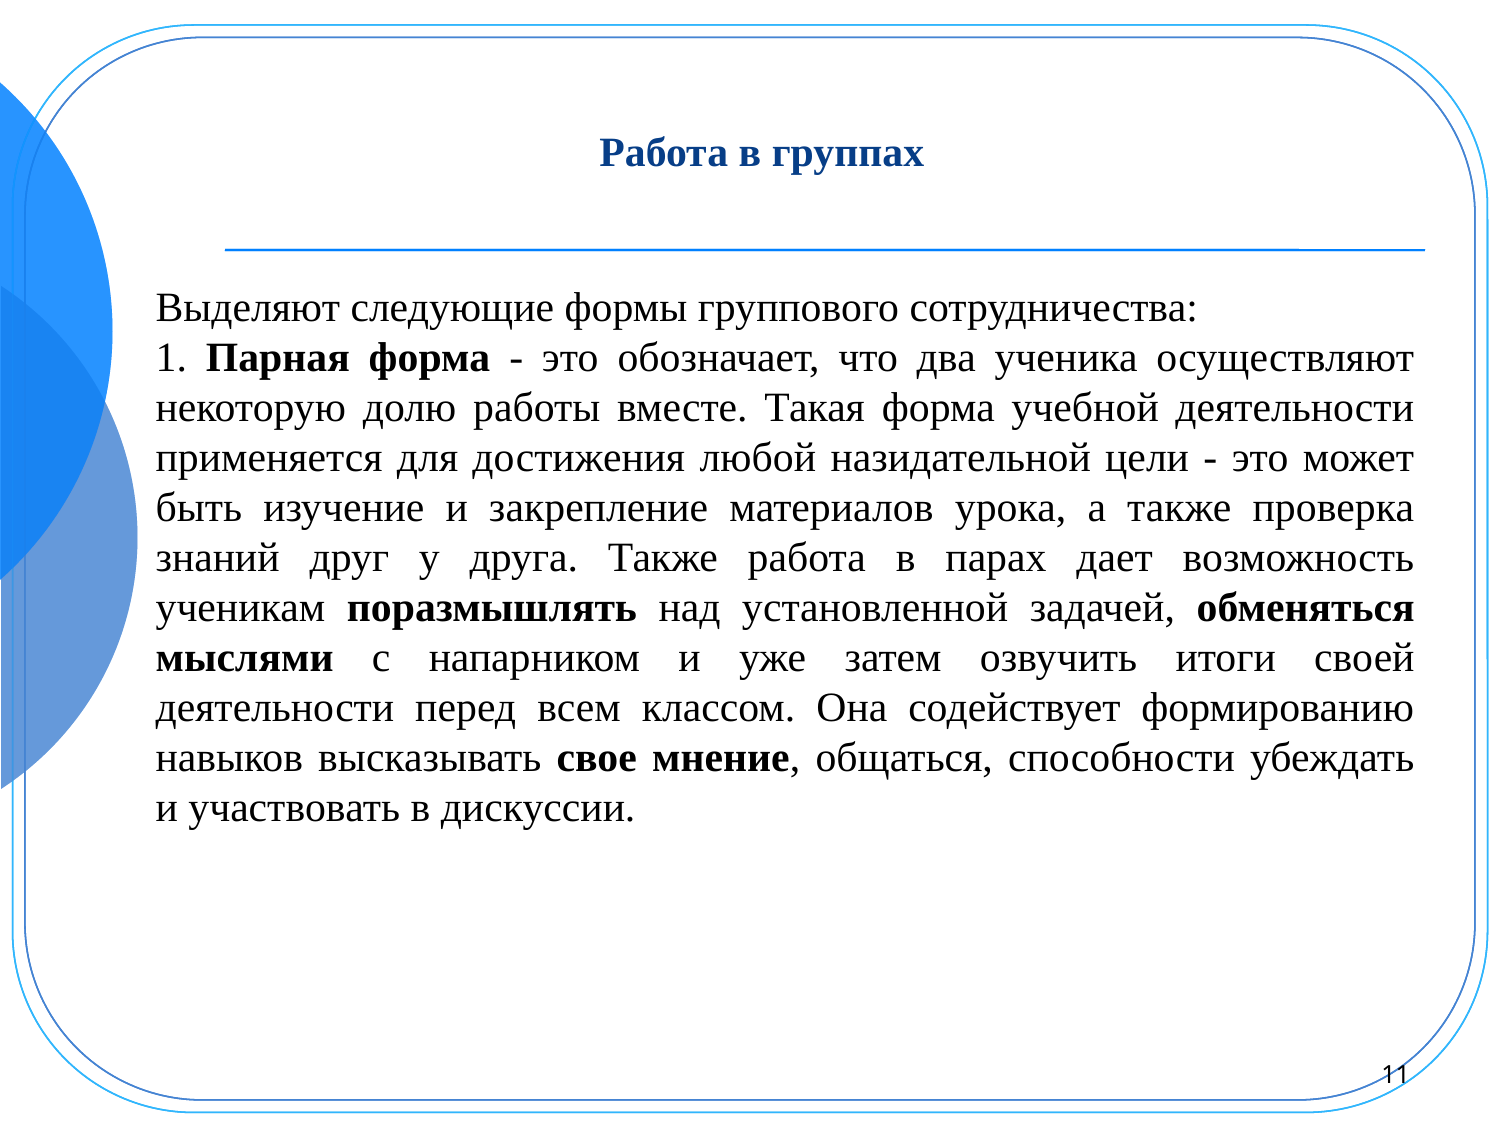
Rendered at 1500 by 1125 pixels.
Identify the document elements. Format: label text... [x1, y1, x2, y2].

slide_number 11 [1074, 1024, 1426, 1101]
text_box Выделяют следующие формы группового сотрудничества: 1. Парная форма - это обозначает, что два ученика осуществляют некоторую долю работы вместе. Такая форма учебной деятельности применяется для достижения любой назидательной цели - это может быть изучение и закрепление материалов урока, а также проверка знаний друг у друга. Также работа в парах дает возможность ученикам поразмышлять над установленной задачей, обменяться мыслями с напарником и уже затем озвучить итоги своей деятельности перед всем классом. Она содействует формированию навыков высказывать свое мнение, общаться, способности убеждать и участвовать в дискуссии. [140, 272, 1430, 838]
text_box Работа в группах [492, 117, 1043, 182]
